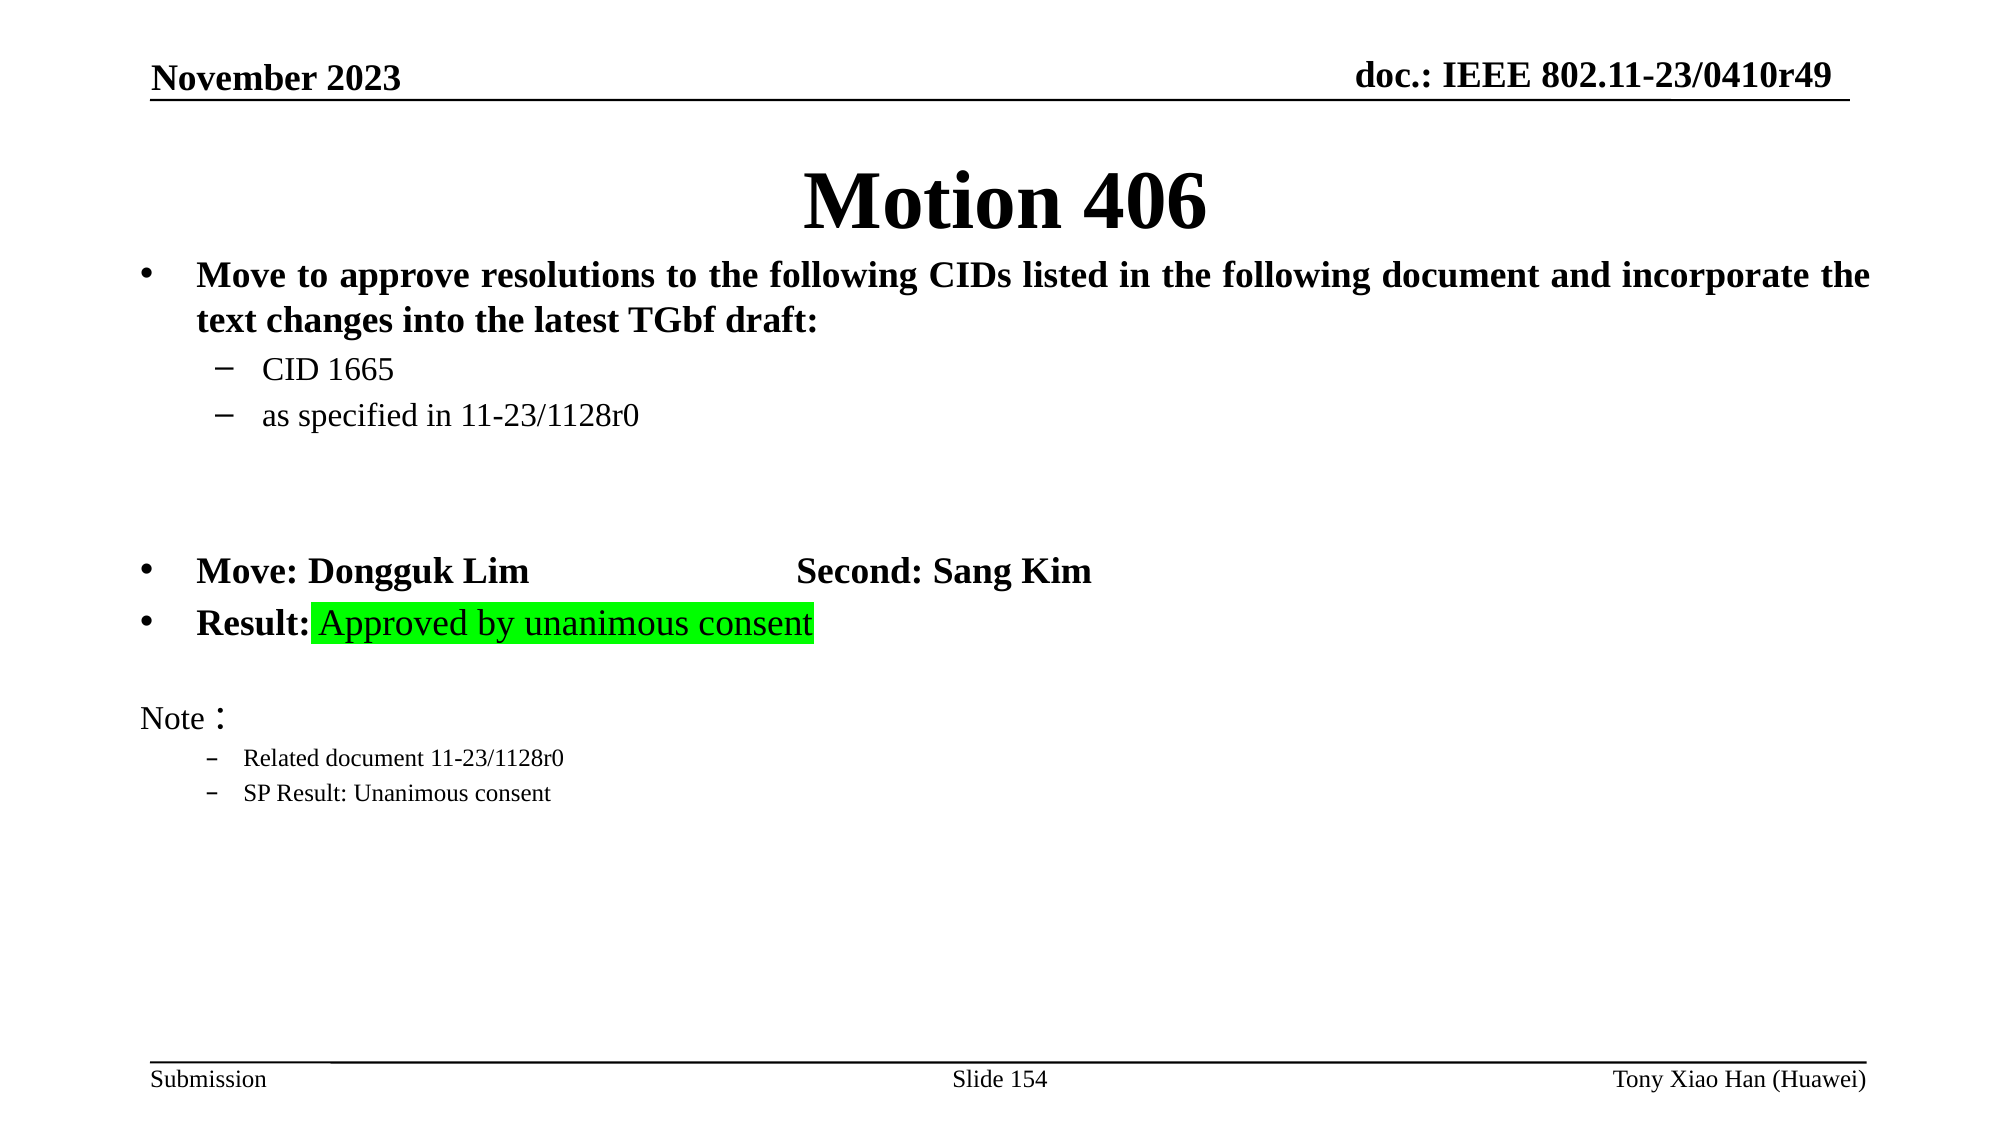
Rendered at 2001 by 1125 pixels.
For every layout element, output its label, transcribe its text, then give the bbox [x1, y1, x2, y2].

text_box Move to approve resolutions to the following CIDs listed in the following document and incorporate the text changes into the latest TGbf draft: CID 1665 as specified in 11-23/1128r0 Move: Dongguk Lim Second: Sang Kim Result: Approved by unanimous consent Note： Related document 11-23/1128r0 SP Result: Unanimous consent [125, 212, 1888, 900]
text_box Motion 406 [368, 137, 1644, 212]
